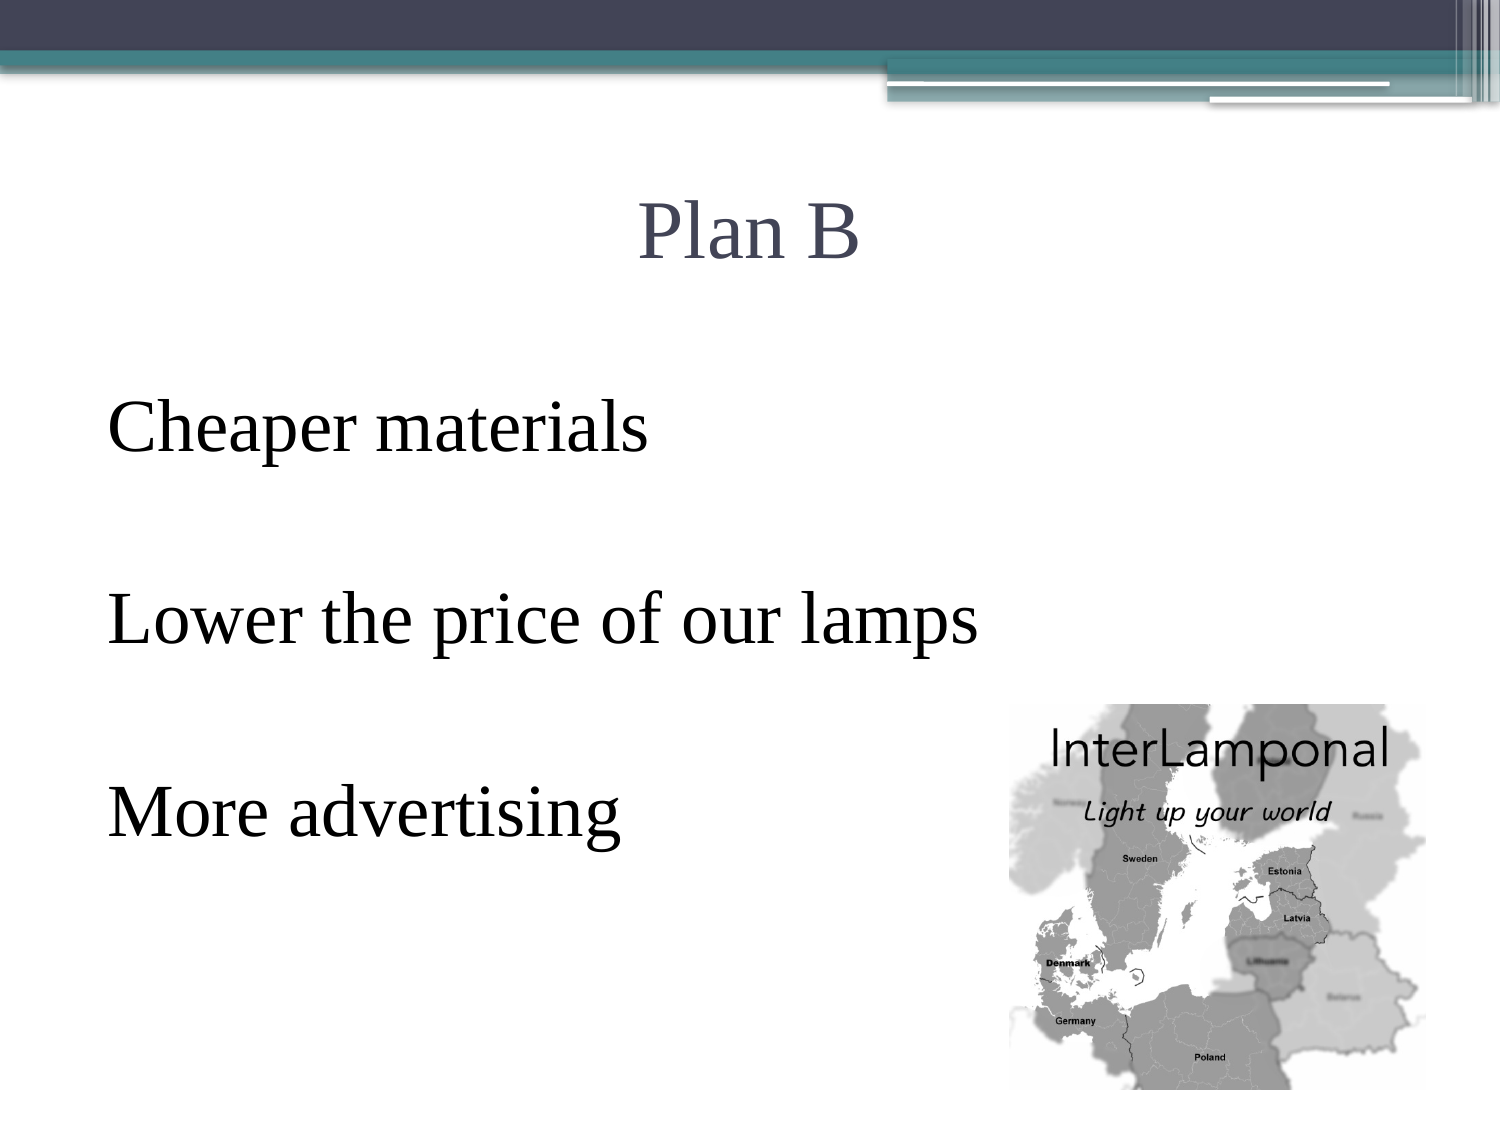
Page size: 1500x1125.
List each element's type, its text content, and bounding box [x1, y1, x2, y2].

picture [1009, 703, 1426, 1090]
title Plan B [75, 137, 1425, 313]
list Cheaper materials Lower the price of our lamps More advertising [75, 368, 1425, 1079]
